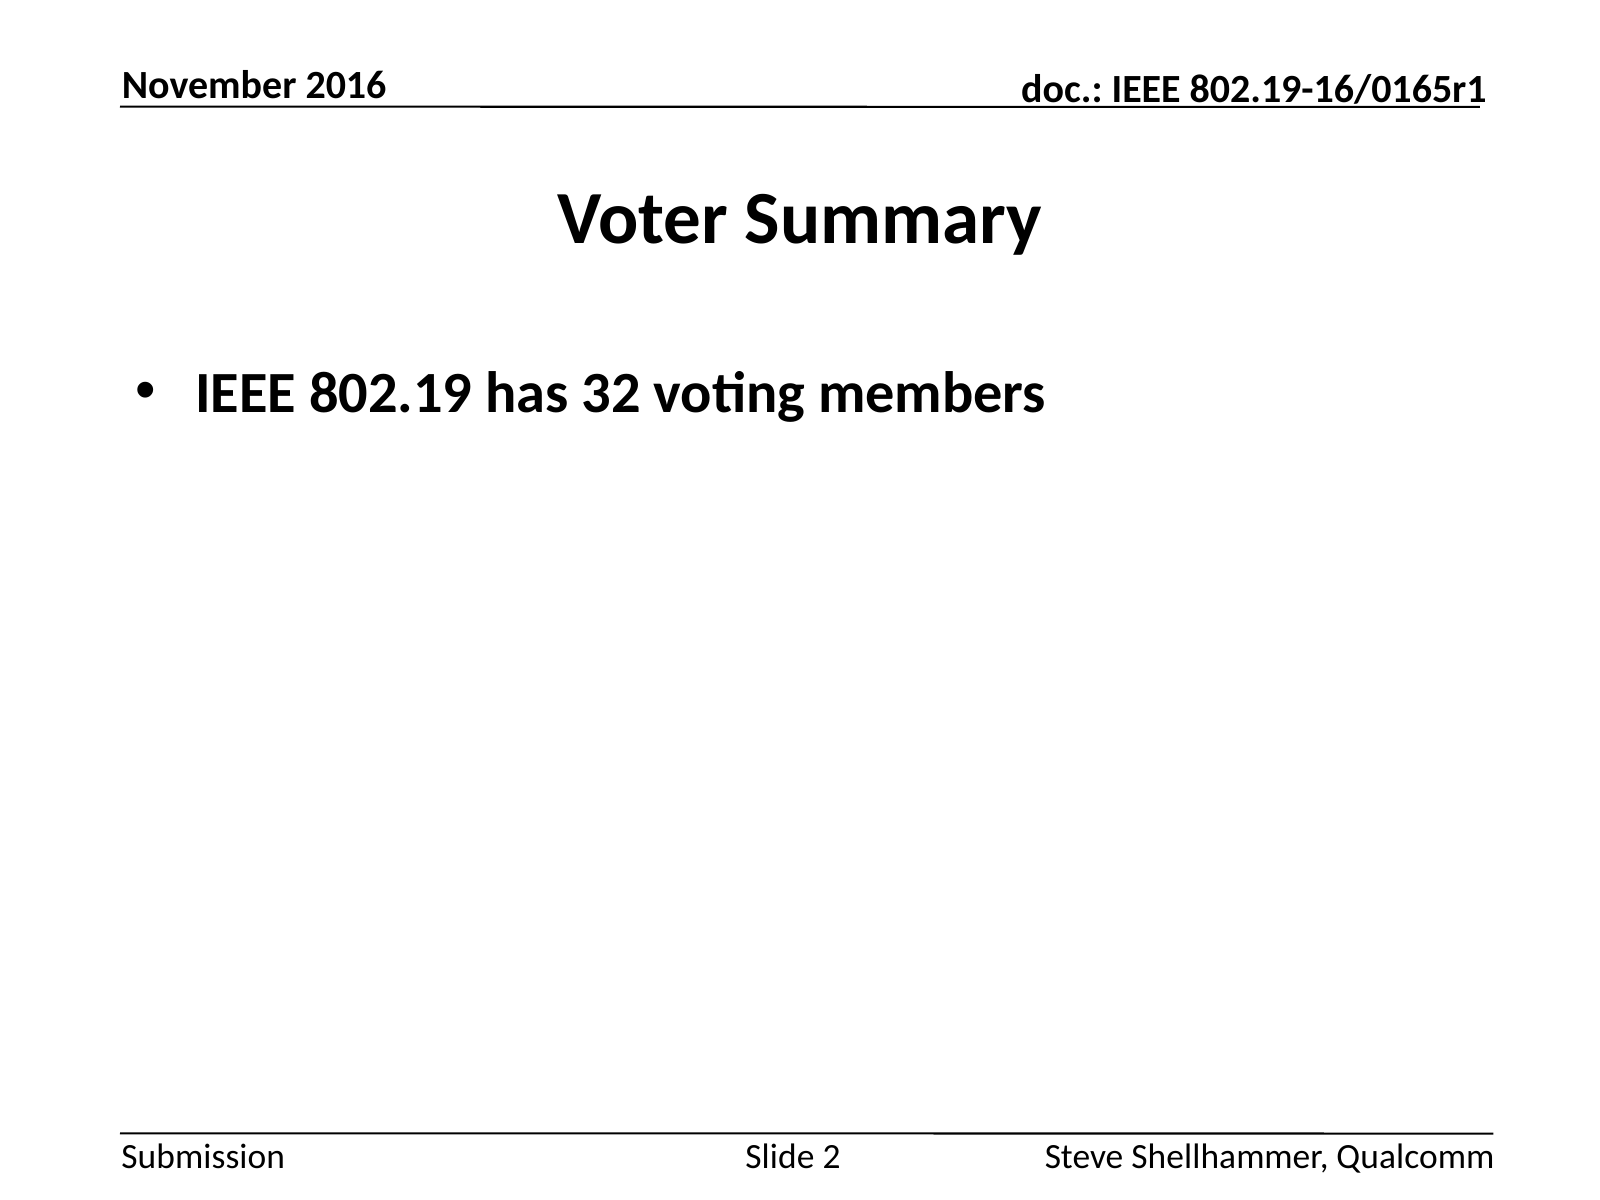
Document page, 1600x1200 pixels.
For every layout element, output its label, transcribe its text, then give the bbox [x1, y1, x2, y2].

slide_number Slide 2 [733, 1132, 854, 1197]
title Voter Summary [119, 119, 1480, 307]
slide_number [121, 58, 451, 107]
footer Steve Shellhammer, Qualcomm [937, 1132, 1495, 1174]
list IEEE 802.19 has 32 voting members [119, 346, 1480, 1067]
